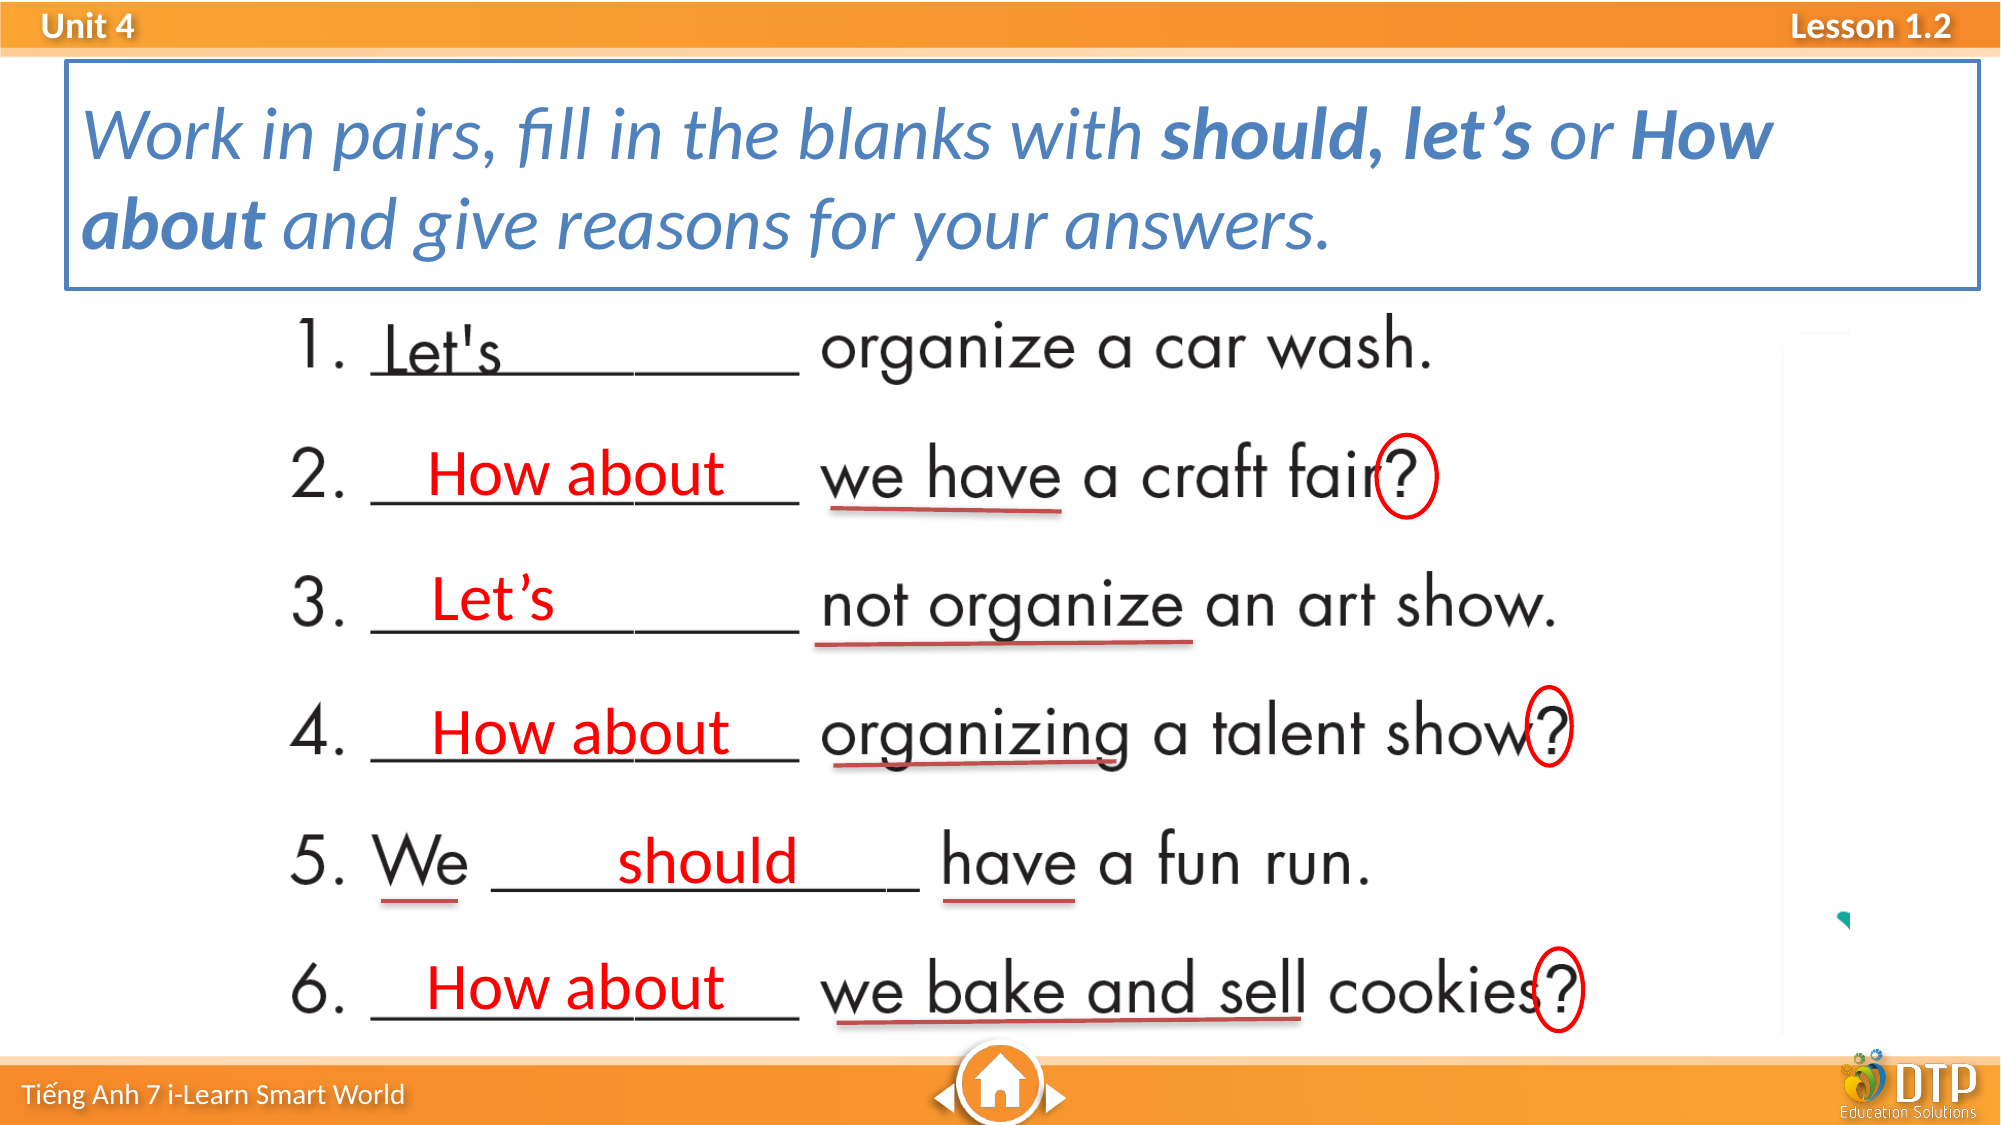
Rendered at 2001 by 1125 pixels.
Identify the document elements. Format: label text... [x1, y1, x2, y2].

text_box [814, 641, 1194, 645]
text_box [836, 1018, 1302, 1024]
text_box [830, 507, 1062, 512]
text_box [833, 761, 1117, 766]
picture [0, 2, 2001, 1125]
text_box Work in pairs, fill in the blanks with should, let’s or How about and give reasons for your answers. [64, 59, 1981, 291]
